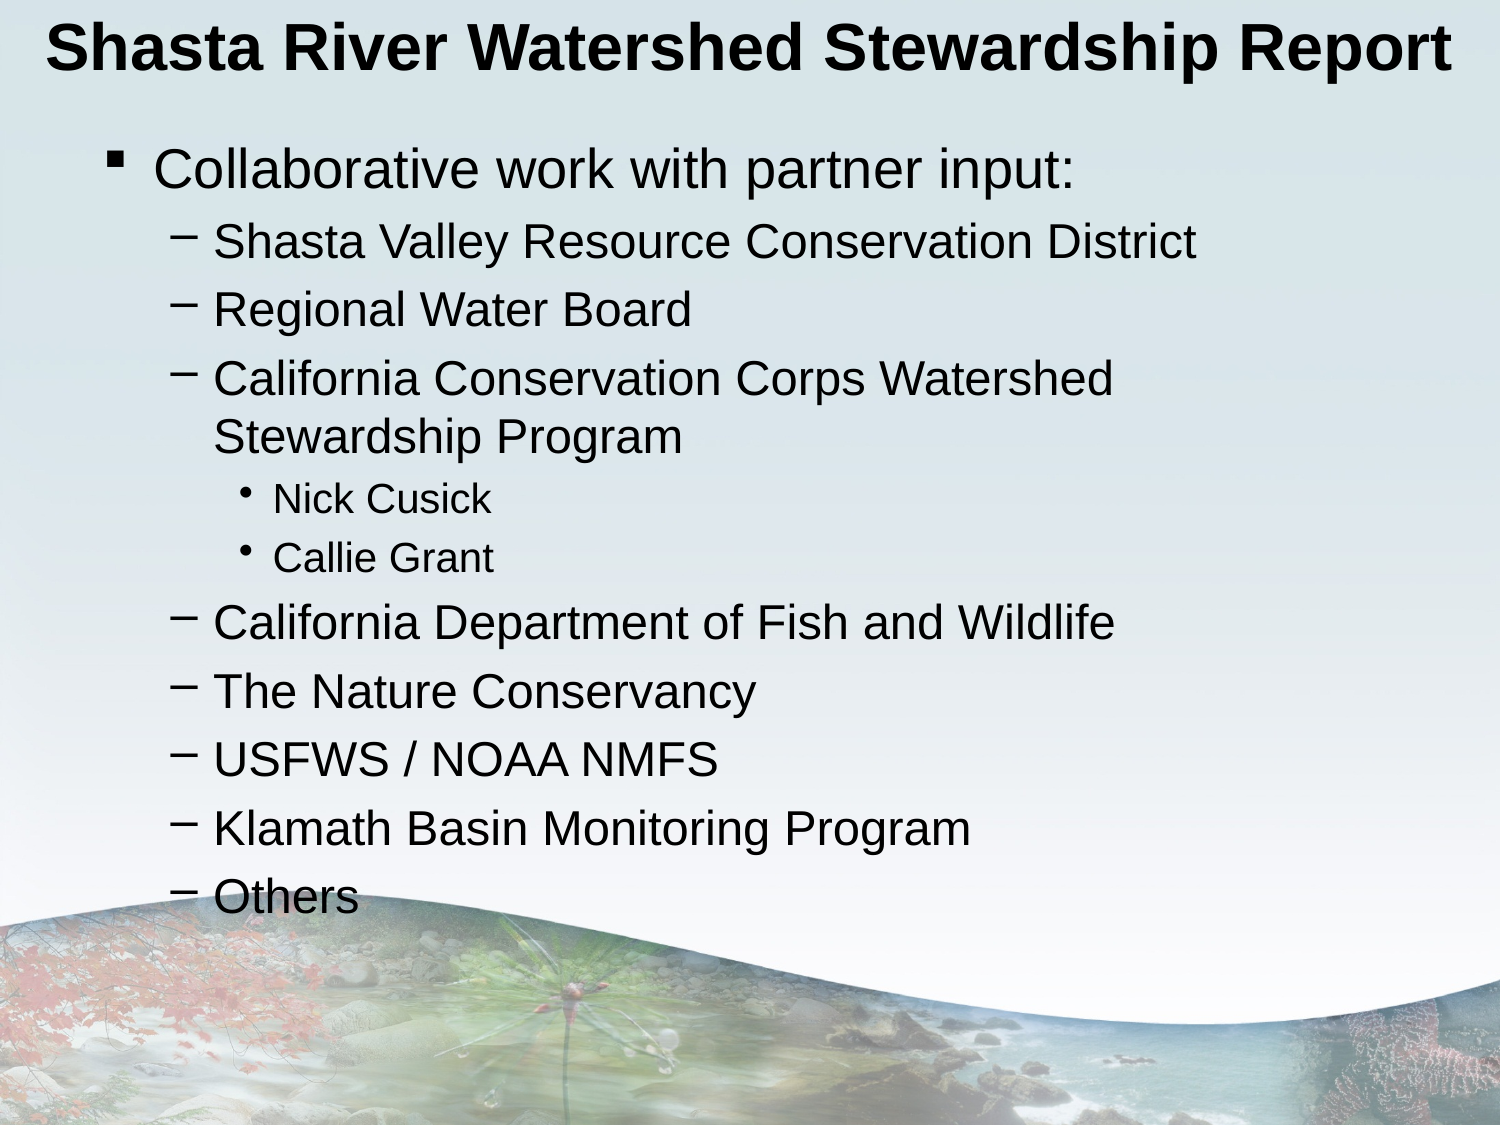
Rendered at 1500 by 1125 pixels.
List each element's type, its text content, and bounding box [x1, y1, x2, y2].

picture [0, 138, 1500, 1125]
title Shasta River Watershed Stewardship Report [0, 0, 1500, 138]
list Collaborative work with partner input: Shasta Valley Resource Conservation District Regional Water Board California Conservation Corps Watershed Stewardship Program Nick Cusick Callie Grant California Department of Fish and Wildlife The Nature Conservancy USFWS / NOAA NMFS Klamath Basin Monitoring Program Others [87, 125, 1369, 938]
